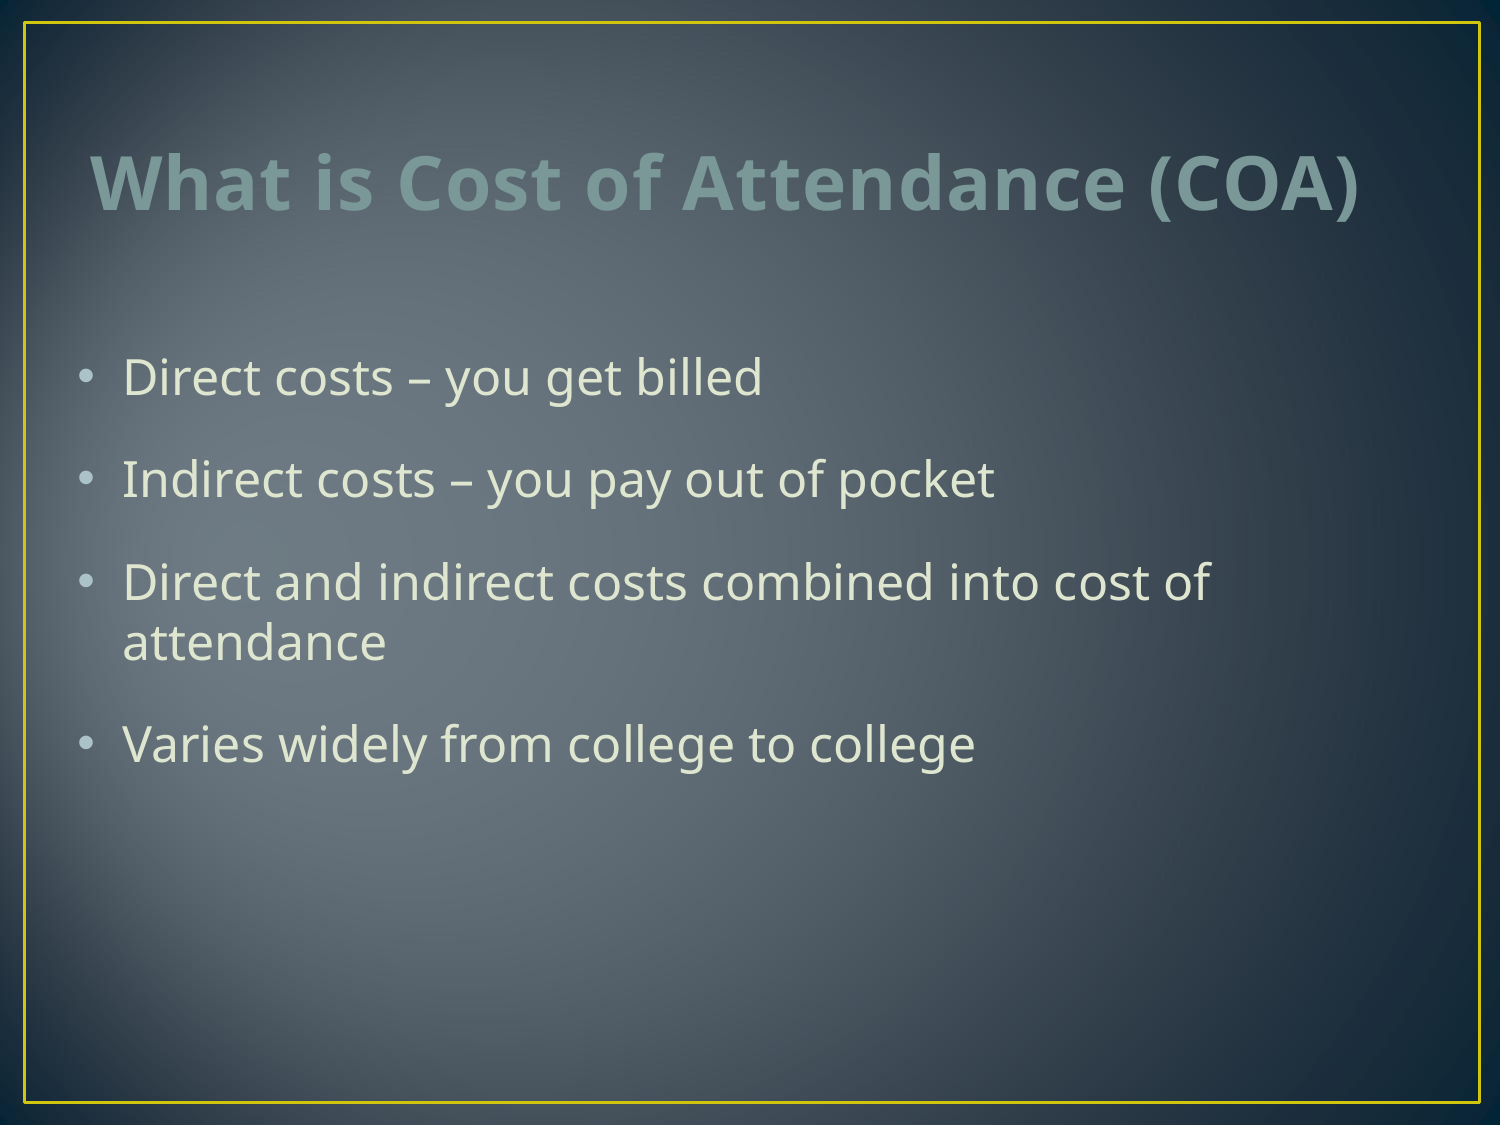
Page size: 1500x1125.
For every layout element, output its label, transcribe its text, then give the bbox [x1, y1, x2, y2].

picture [0, 0, 1500, 1125]
list Direct costs – you get billed Indirect costs – you pay out of pocket Direct and indirect costs combined into cost of attendance Varies widely from college to college [62, 337, 1413, 938]
title What is Cost of Attendance (COA) [75, 45, 1425, 233]
